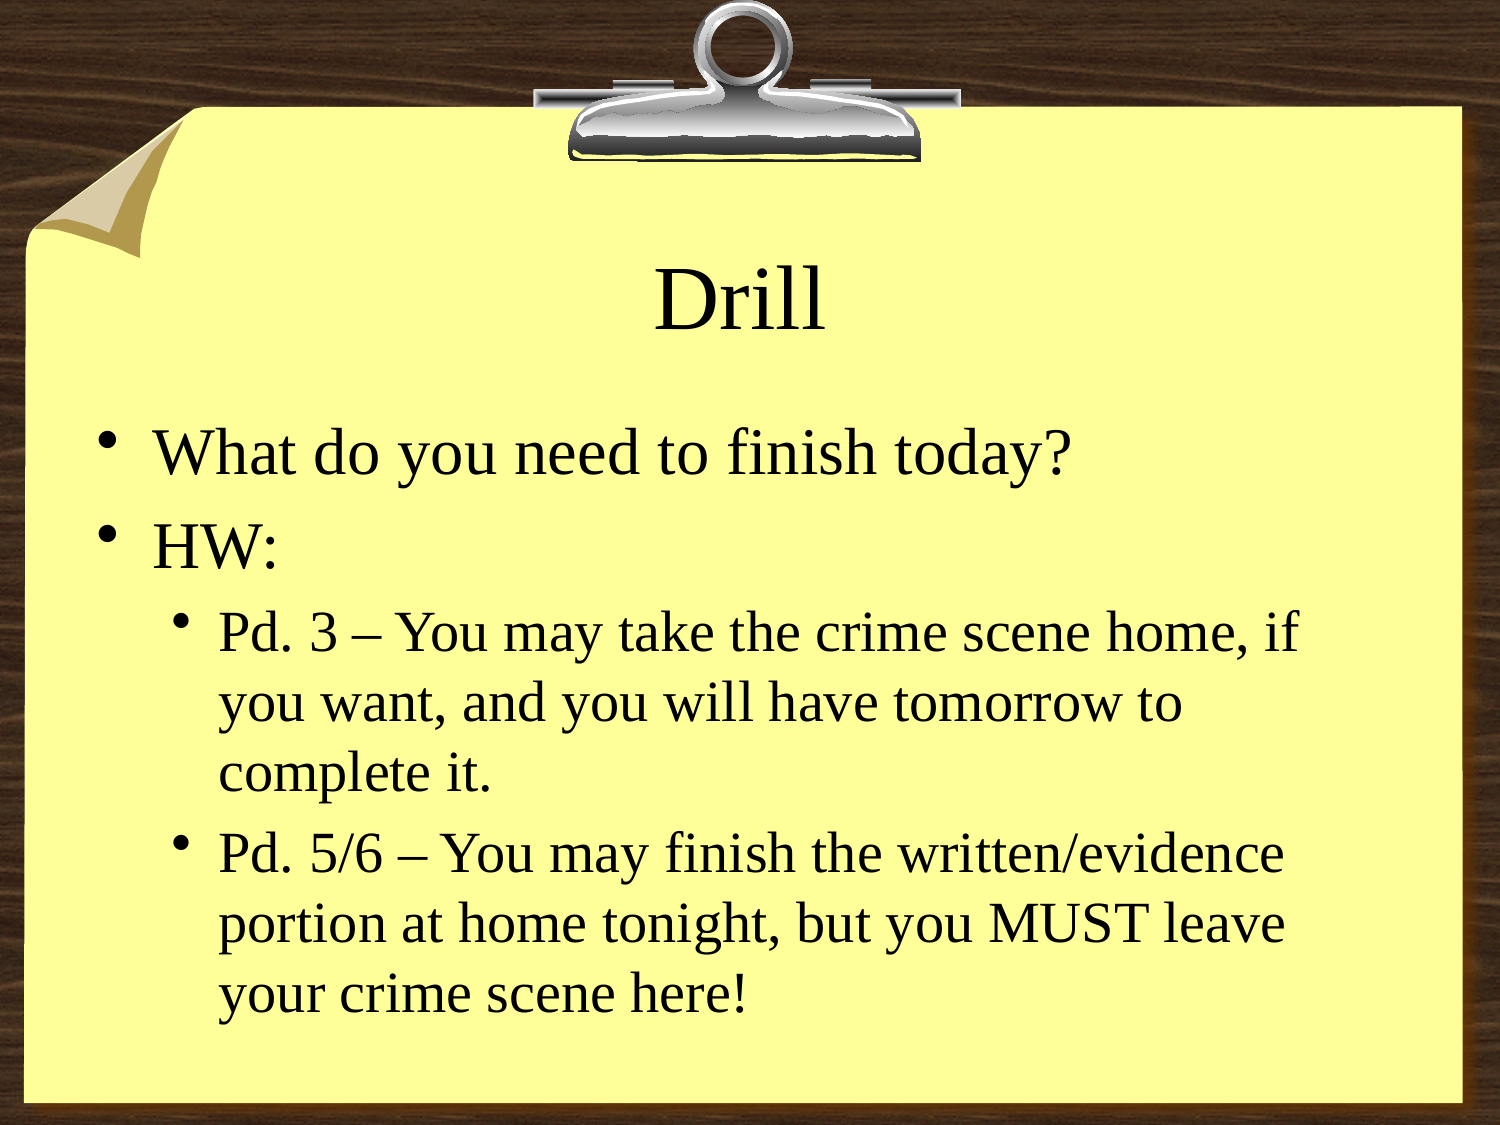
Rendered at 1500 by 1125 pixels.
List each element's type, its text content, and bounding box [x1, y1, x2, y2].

picture [0, 0, 1500, 1125]
picture [710, 15, 775, 78]
title Drill [77, 199, 1403, 388]
list What do you need to finish today? HW: Pd. 3 – You may take the crime scene home, if you want, and you will have tomorrow to complete it. Pd. 5/6 – You may finish the written/evidence portion at home tonight, but you MUST leave your crime scene here! [80, 400, 1405, 976]
